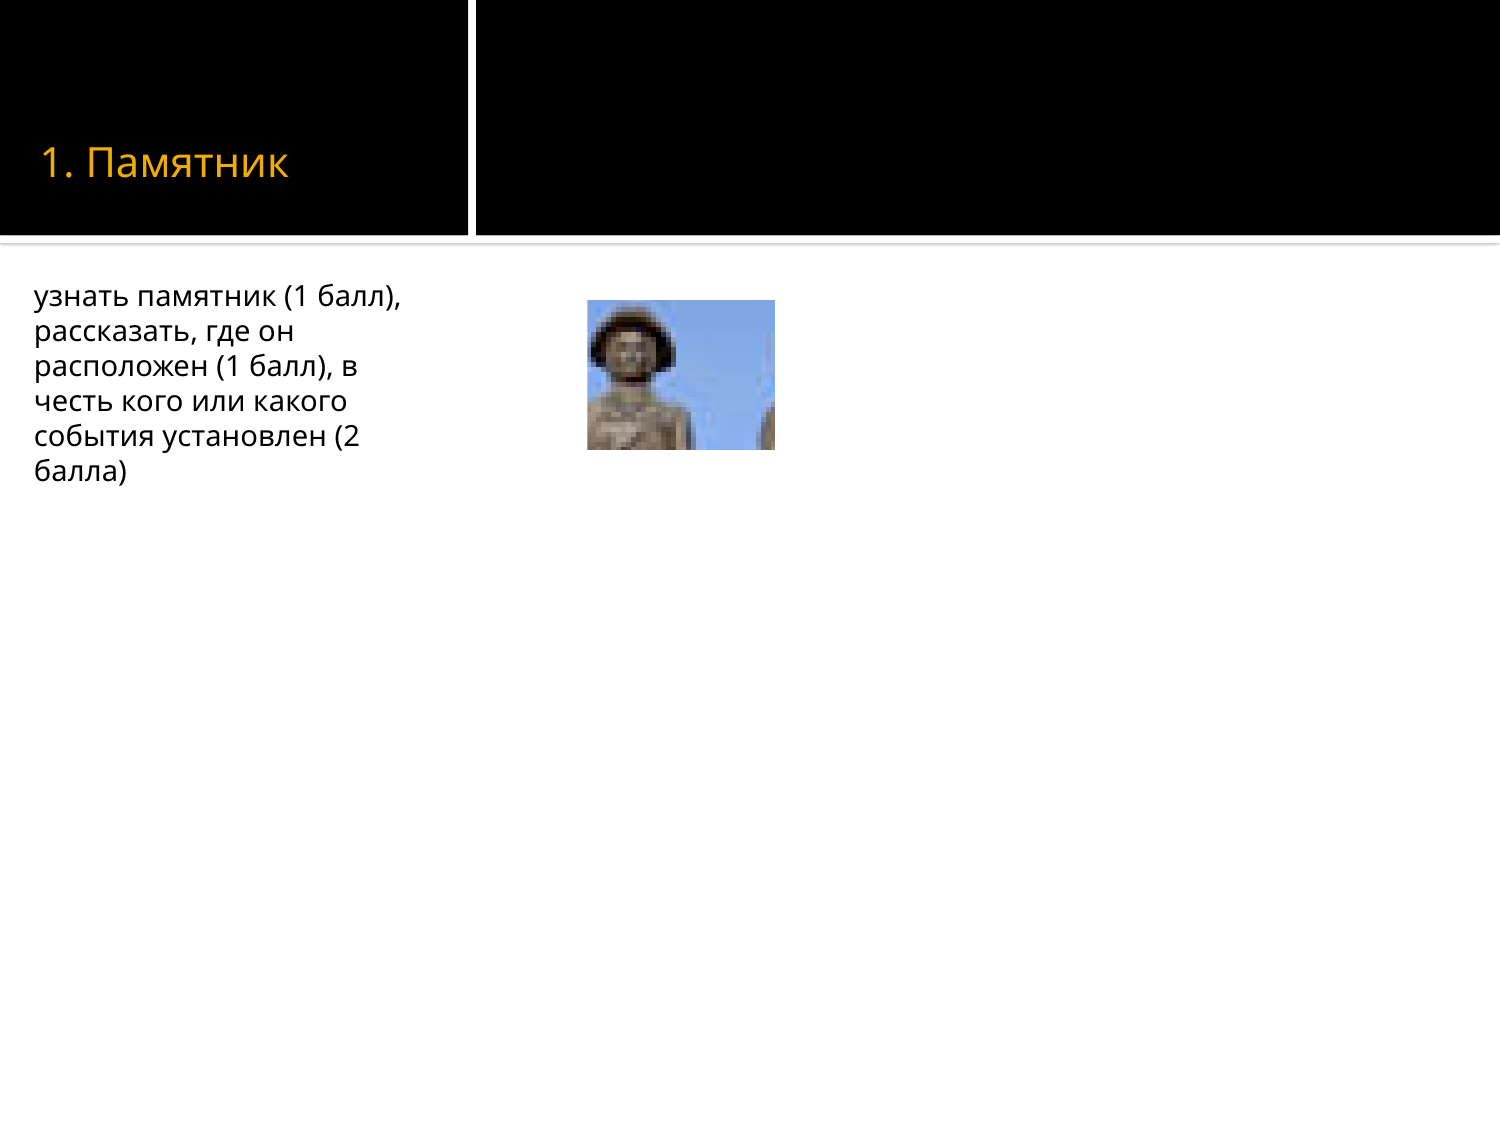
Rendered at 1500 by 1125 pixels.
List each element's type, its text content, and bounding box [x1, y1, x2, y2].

title 1. Памятник [27, 24, 442, 186]
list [587, 299, 775, 450]
list узнать памятник (1 балл), рассказать, где он расположен (1 балл), в честь кого или какого события установлен (2 балла) [24, 262, 430, 1013]
